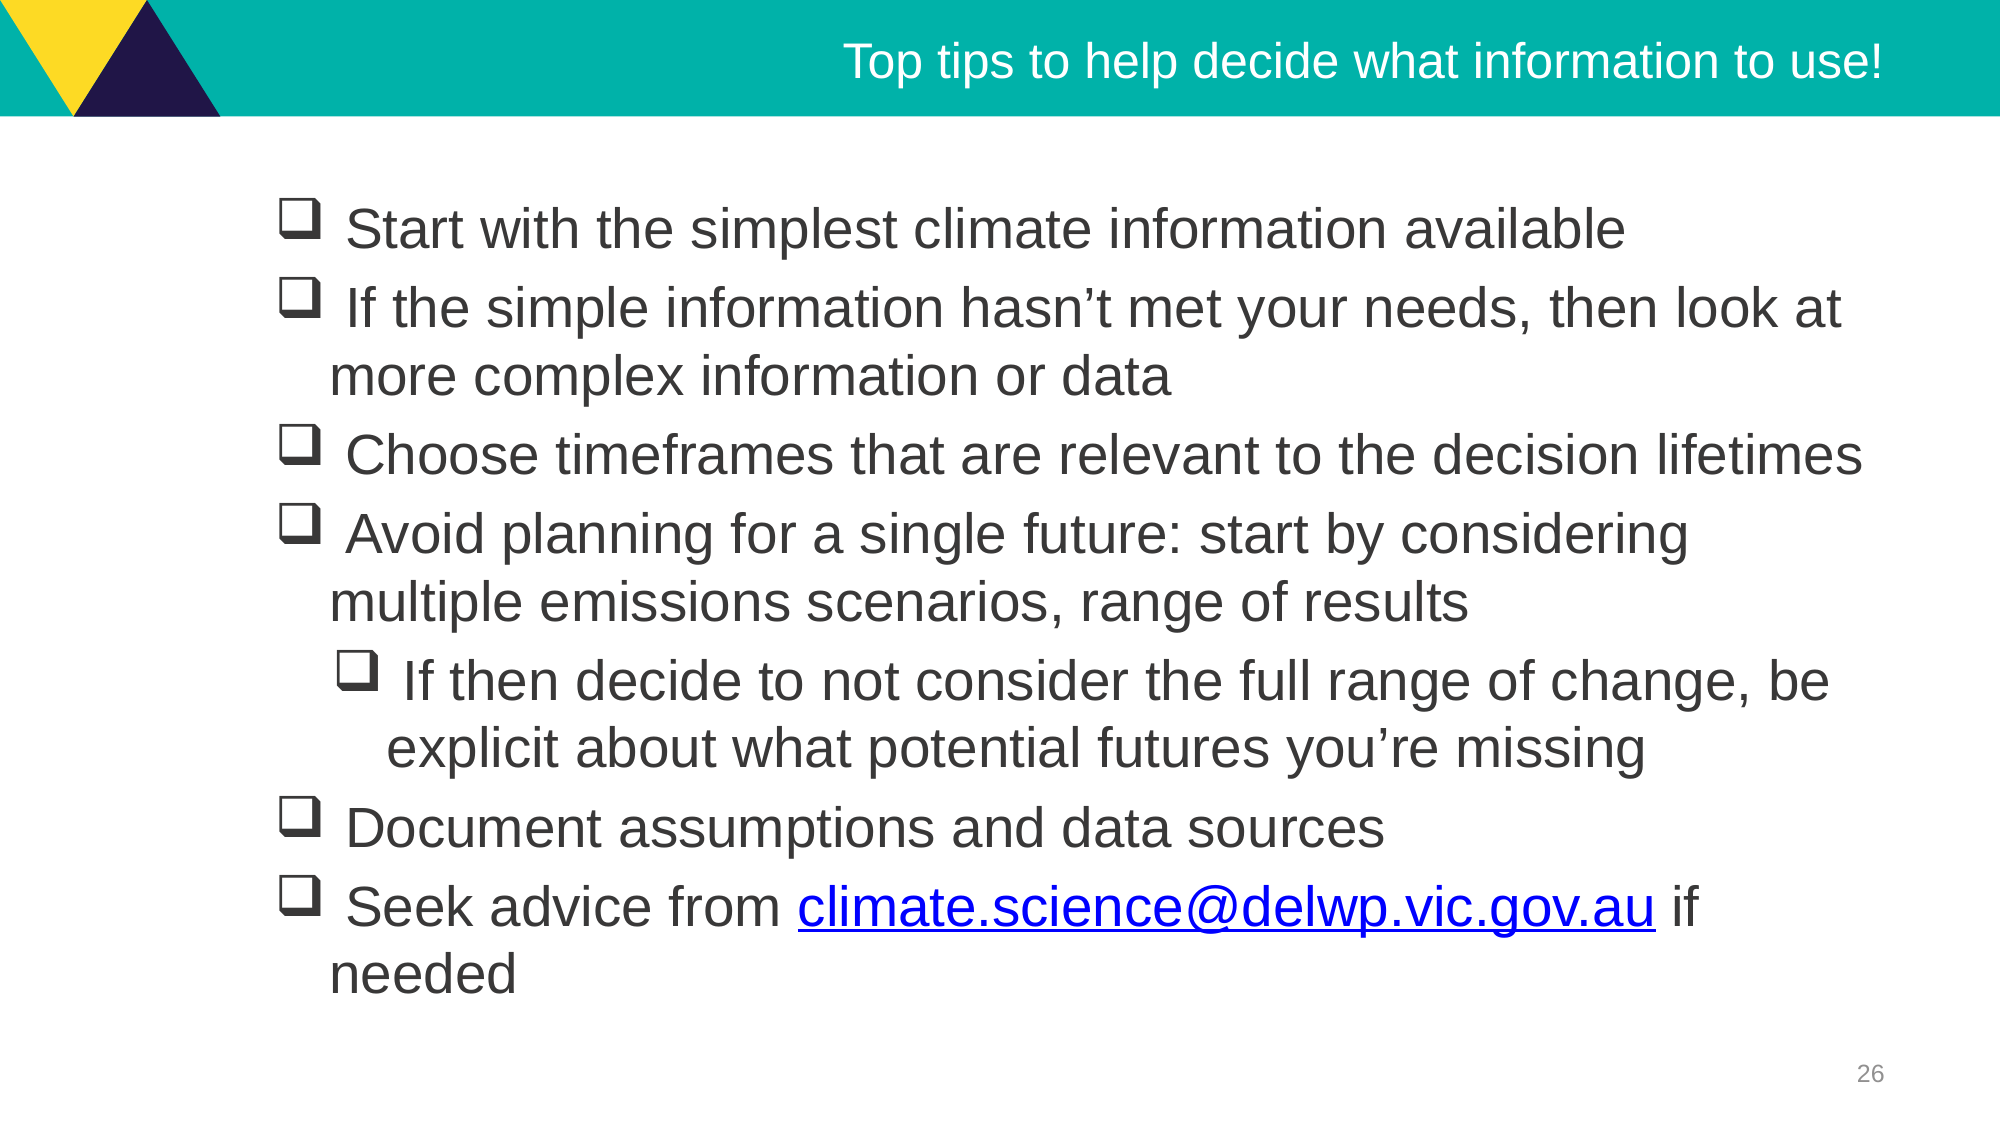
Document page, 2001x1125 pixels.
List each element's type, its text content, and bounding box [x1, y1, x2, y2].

title Top tips to help decide what information to use! [259, 0, 1900, 117]
list Start with the simplest climate information available If the simple information hasn’t met your needs, then look at more complex information or data Choose timeframes that are relevant to the decision lifetimes Avoid planning for a single future: start by considering multiple emissions scenarios, range of results If then decide to not consider the full range of change, be explicit about what potential futures you’re missing Document assumptions and data sources Seek advice from climate.science@delwp.vic.gov.au if needed [259, 184, 1908, 1064]
